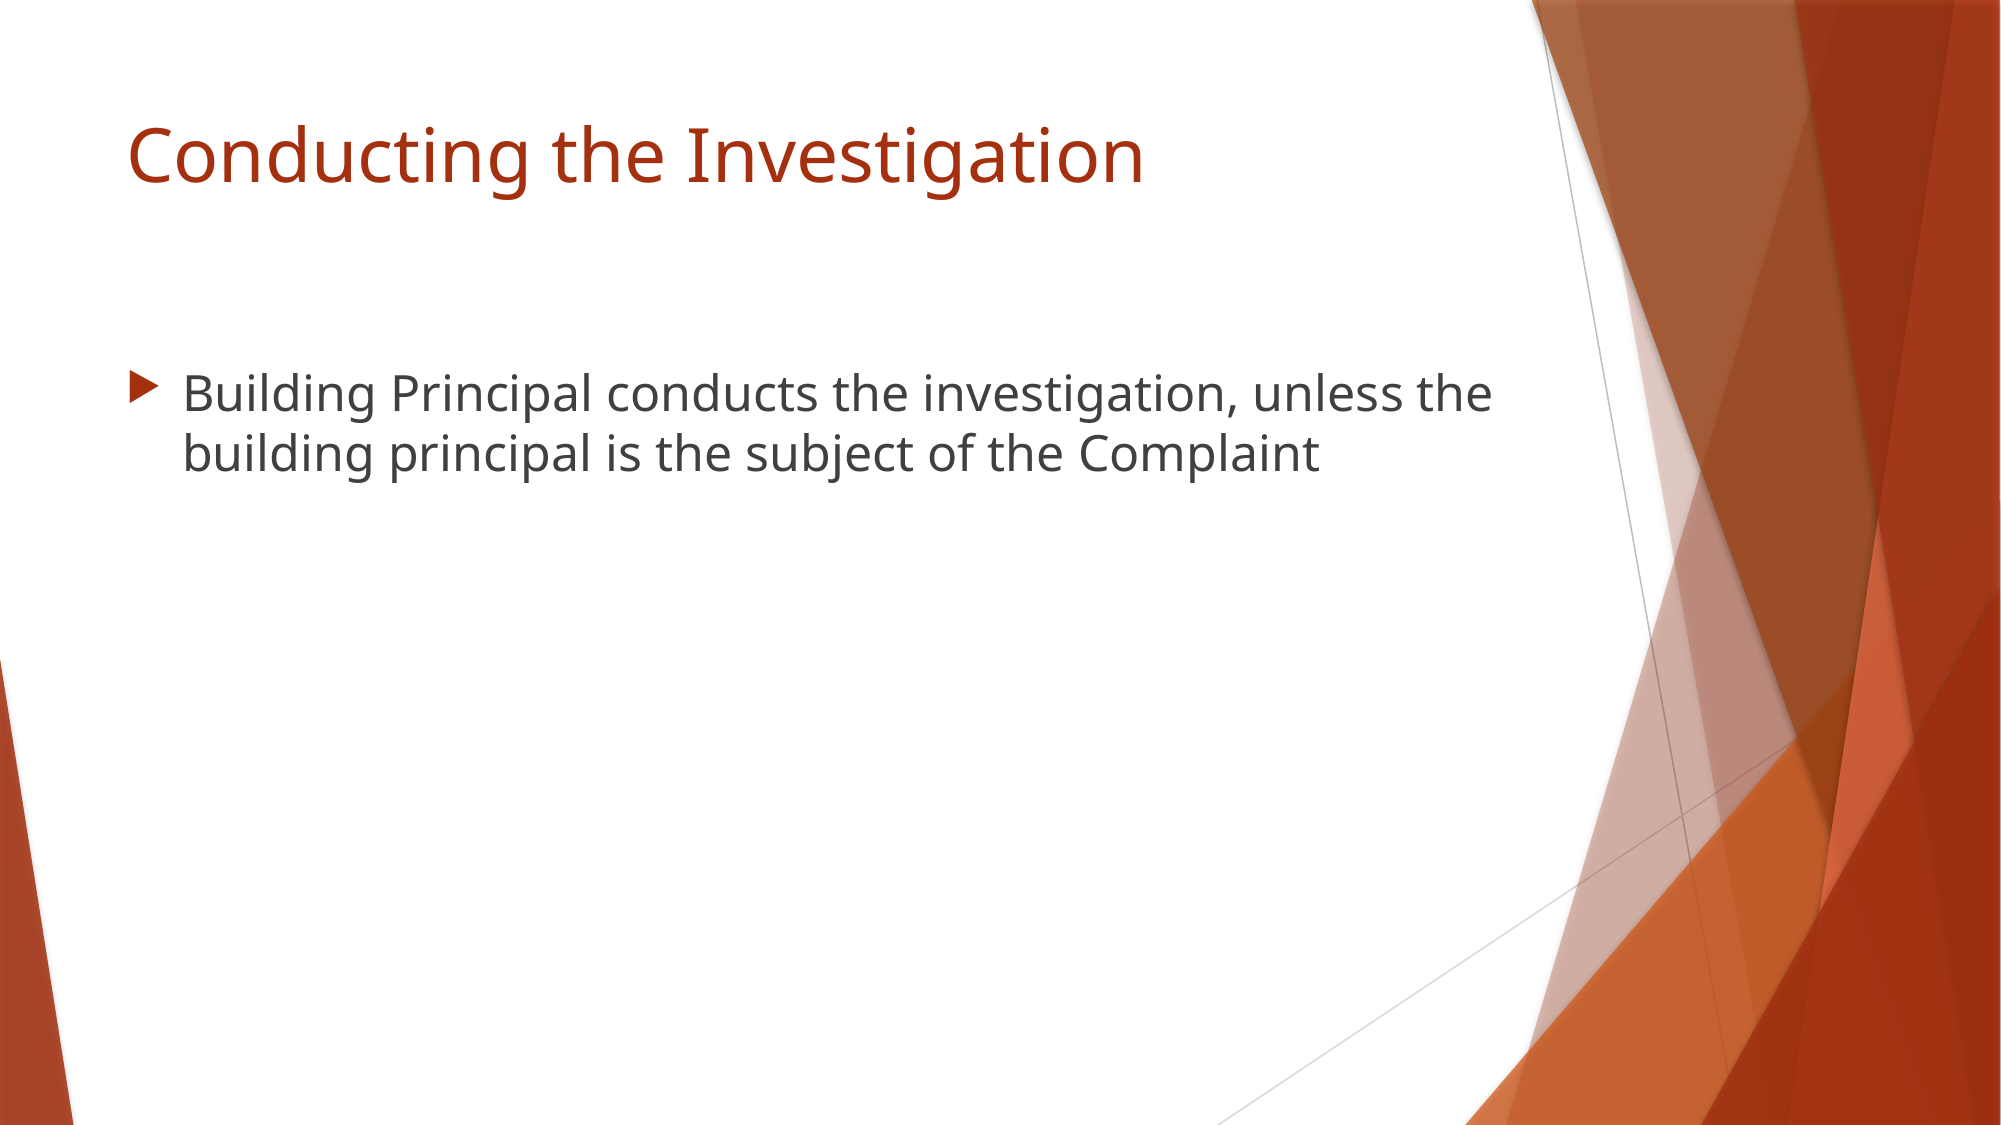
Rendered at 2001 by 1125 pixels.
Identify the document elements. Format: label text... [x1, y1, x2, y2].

title Conducting the Investigation [111, 99, 1522, 317]
list Building Principal conducts the investigation, unless the building principal is the subject of the Complaint [111, 354, 1522, 992]
